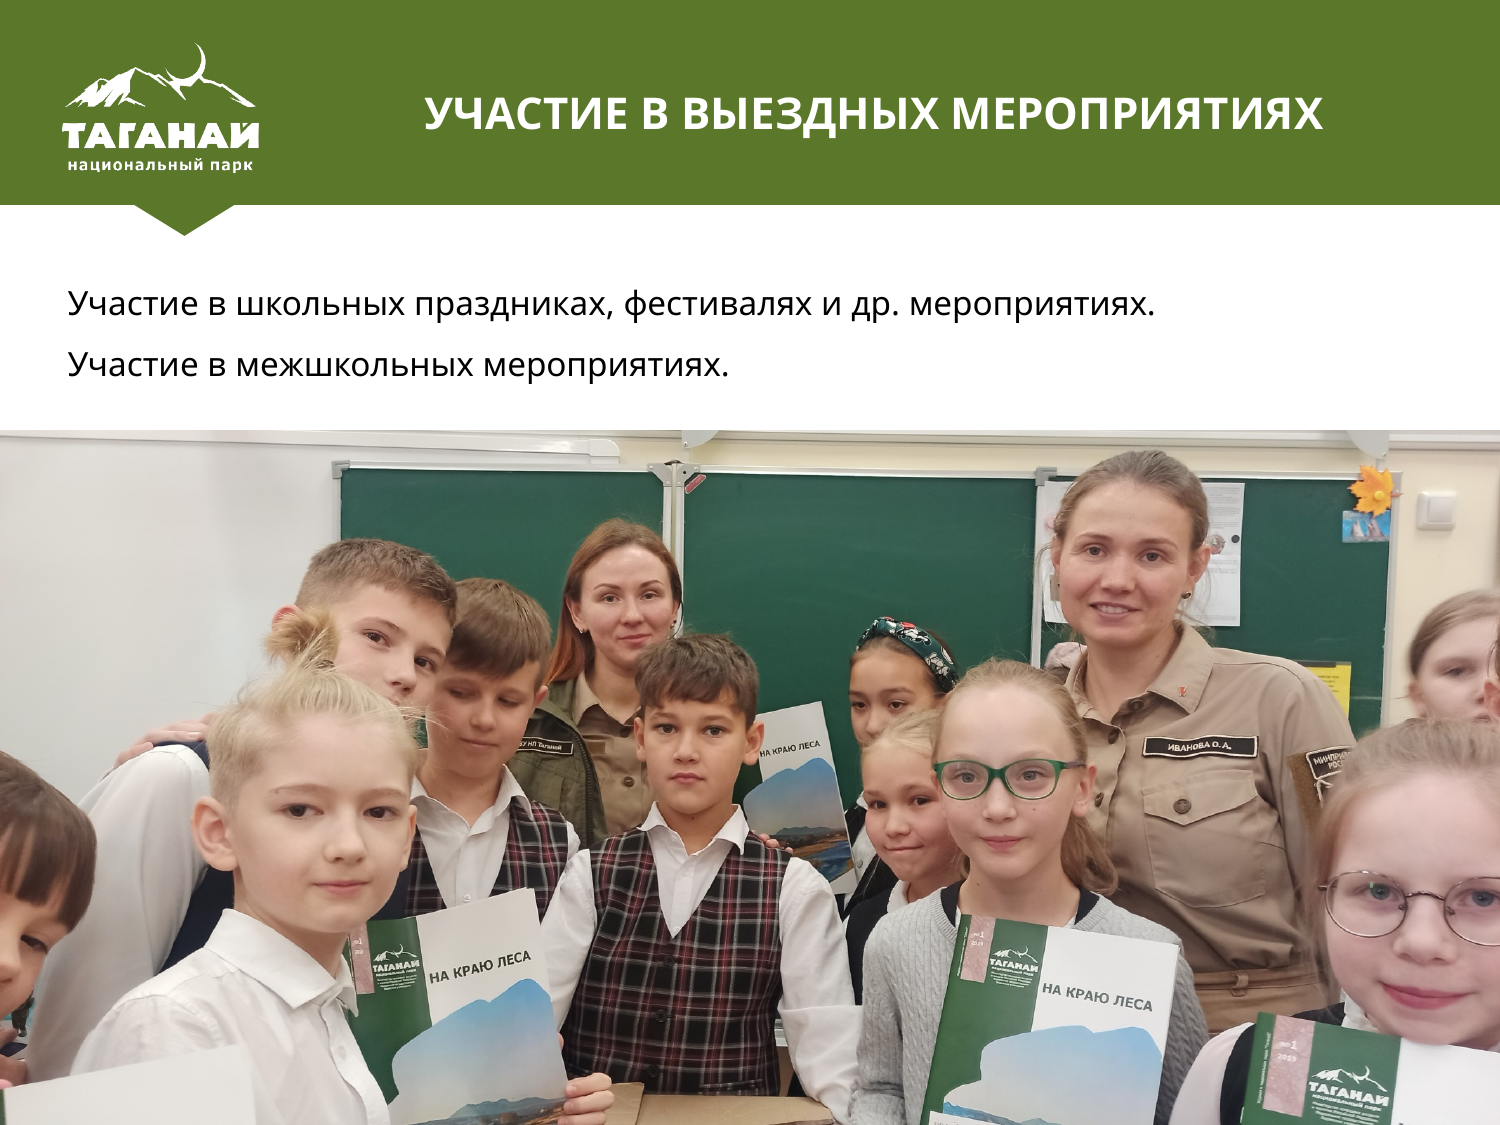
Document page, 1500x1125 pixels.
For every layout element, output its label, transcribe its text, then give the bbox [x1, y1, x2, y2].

picture [62, 42, 259, 173]
text_box УЧАСТИЕ В ВЫЕЗДНЫХ МЕРОПРИЯТИЯХ [324, 78, 1424, 146]
text_box [0, 0, 1500, 205]
text_box Участие в школьных праздниках, фестивалях и др. мероприятиях. Участие в межшкольных мероприятиях. [52, 267, 1355, 391]
picture [0, 430, 1500, 1125]
